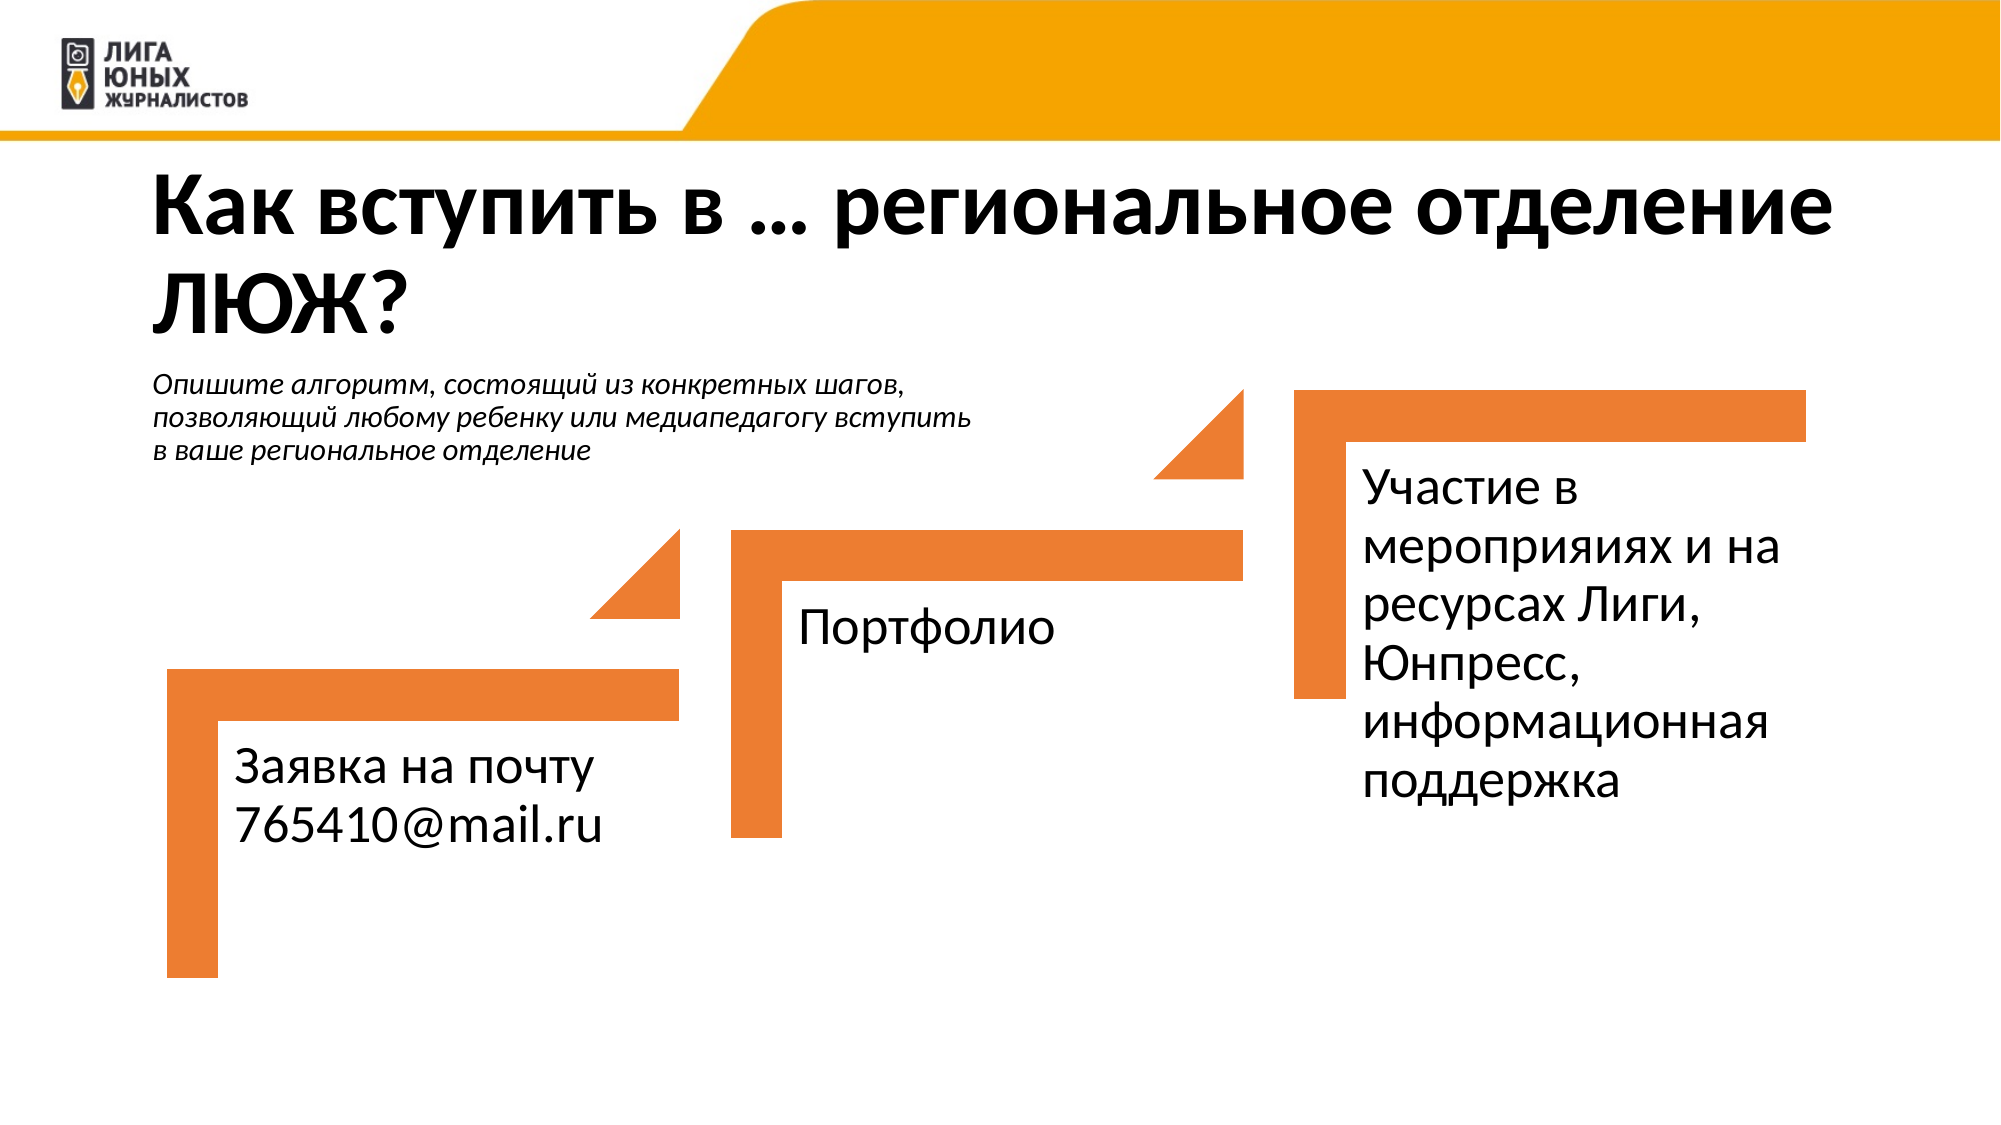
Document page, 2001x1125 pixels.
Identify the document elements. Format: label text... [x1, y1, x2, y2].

picture [0, 0, 2001, 1125]
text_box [0, 390, 2000, 1125]
list Опишите алгоритм, состоящий из конкретных шагов, позволяющий любому ребенку или медиапедагогу вступить в ваше региональное отделение [137, 360, 1007, 390]
title Как вступить в … региональное отделение ЛЮЖ? [137, 159, 1863, 349]
